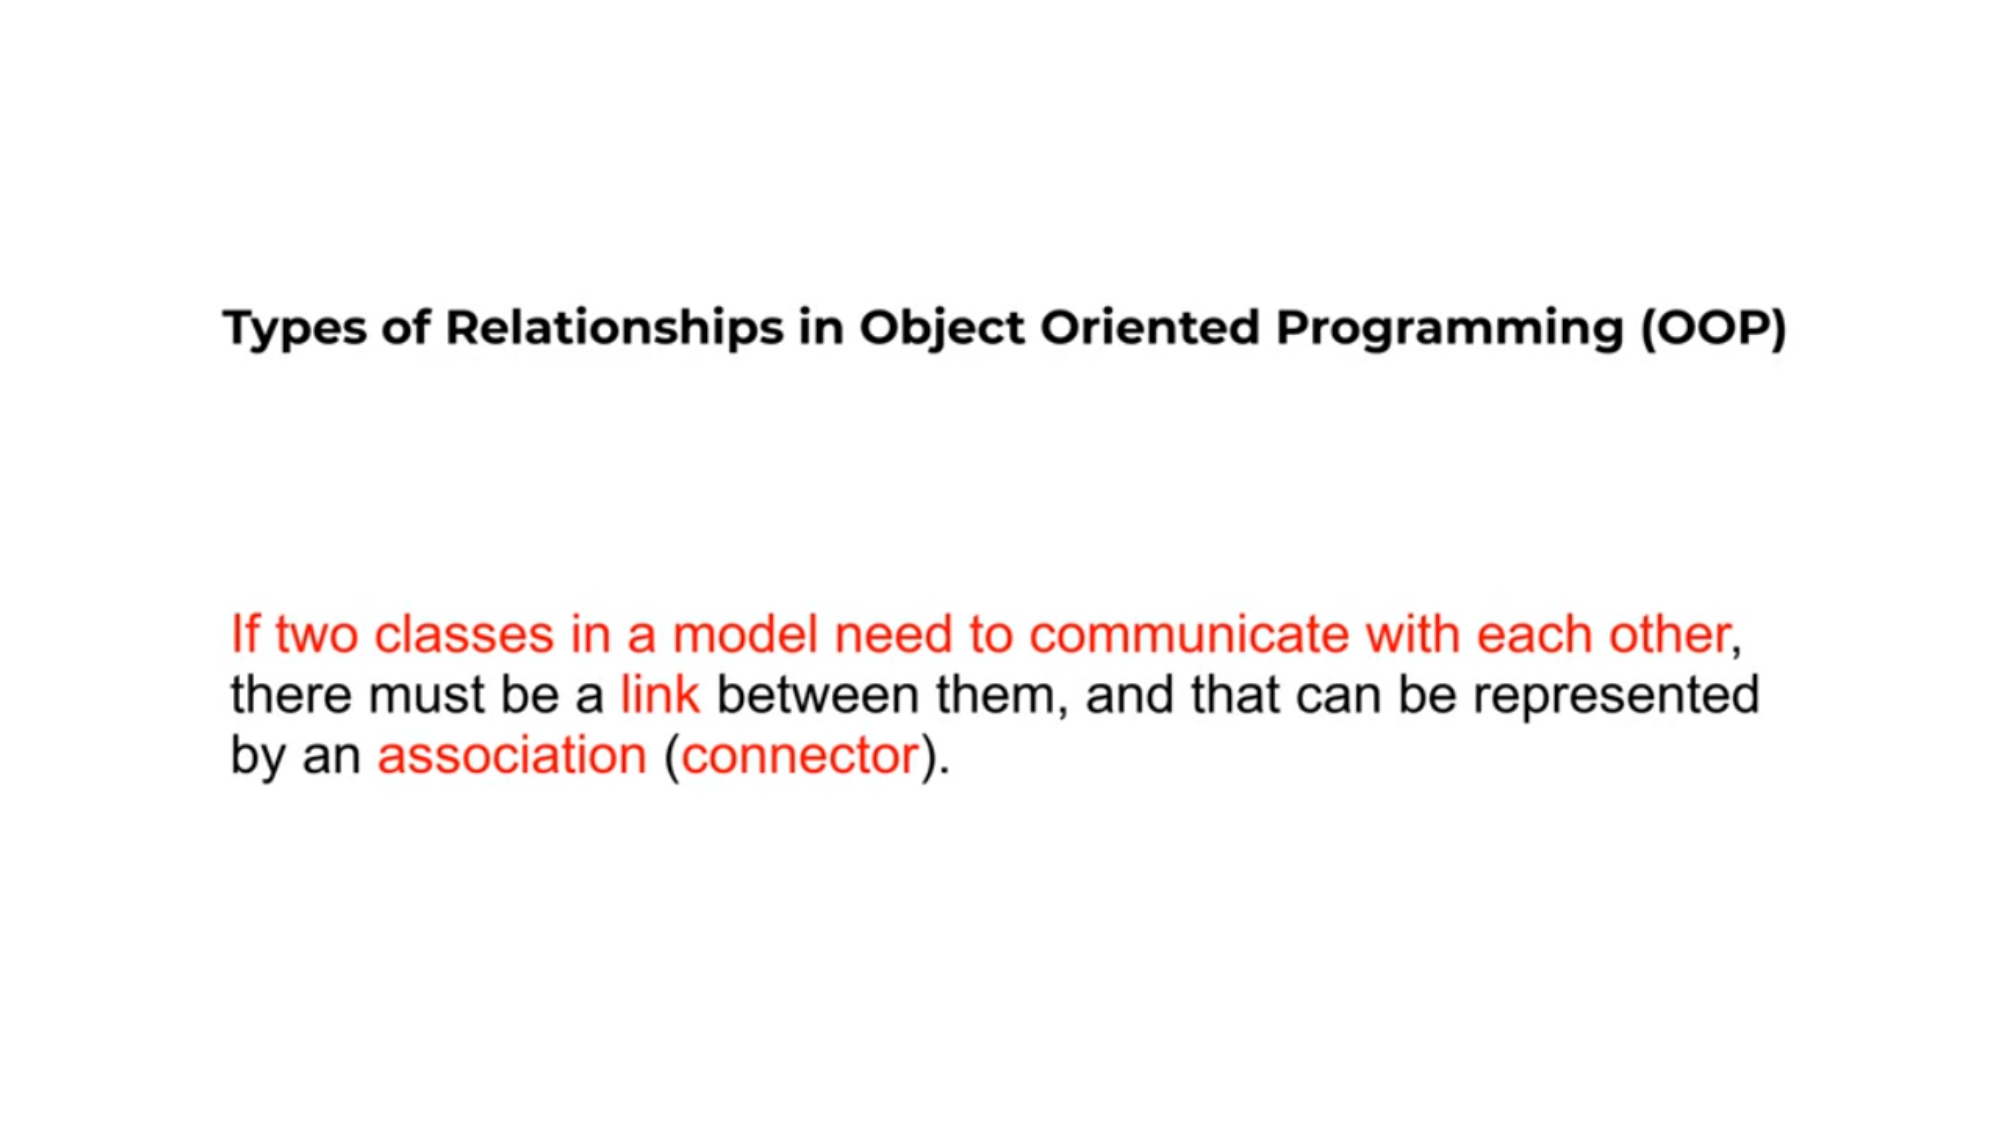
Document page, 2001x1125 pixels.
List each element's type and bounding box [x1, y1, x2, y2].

picture [179, 271, 1821, 854]
